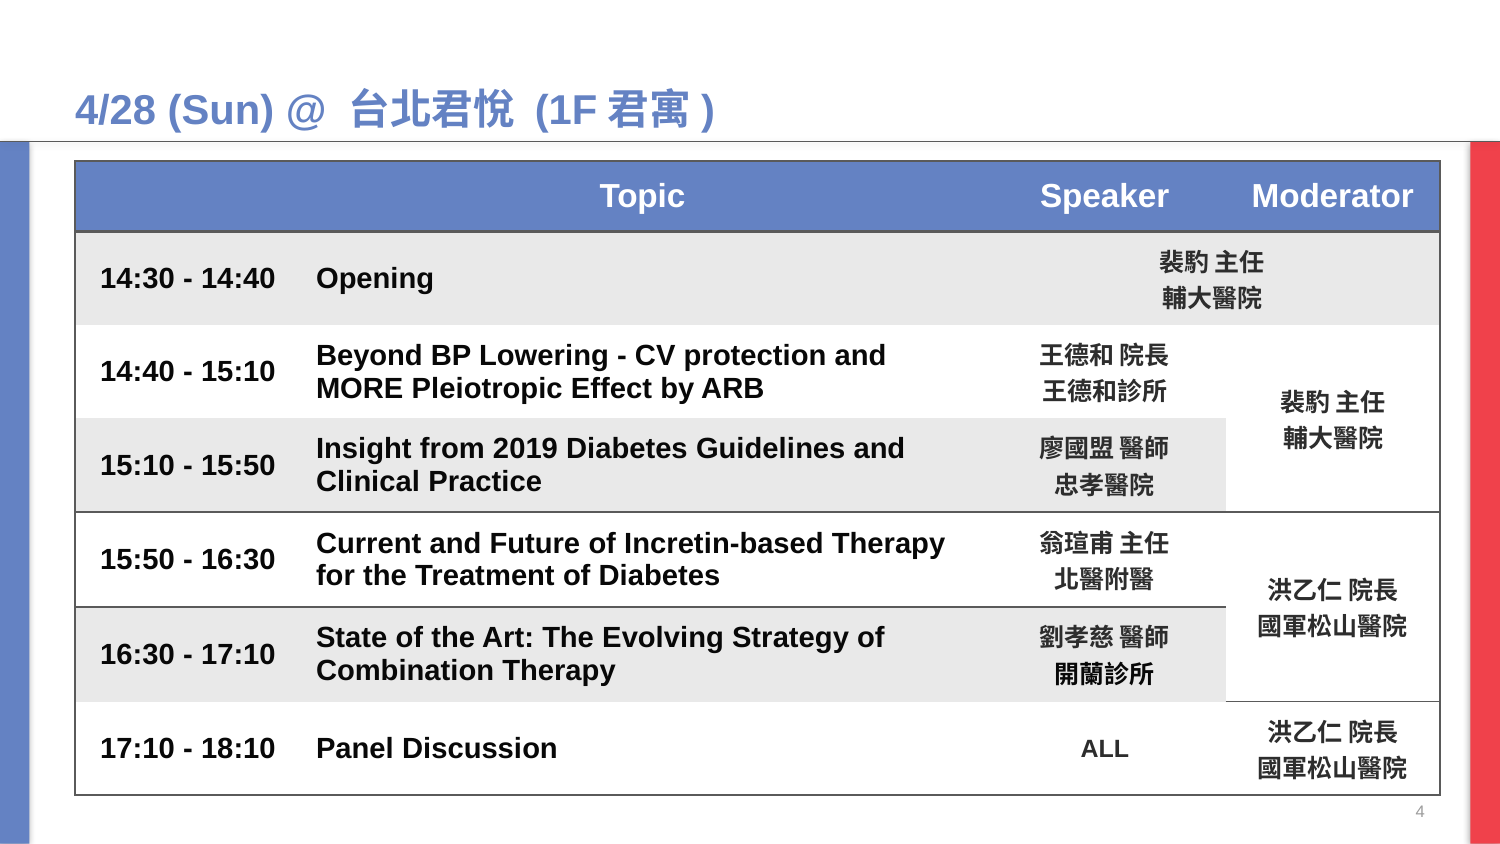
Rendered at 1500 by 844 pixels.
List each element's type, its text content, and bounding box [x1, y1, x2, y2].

table_cell Current and Future of Incretin-based Therapy for the Treatment of Diabetes [301, 513, 984, 606]
table_cell 劉孝慈 醫師 開蘭診所 [984, 608, 1226, 702]
table_header Speaker [984, 162, 1226, 230]
table_cell Panel Discussion [301, 702, 984, 794]
table_header Moderator [1226, 162, 1439, 230]
table_cell 廖國盟 醫師 忠孝醫院 [984, 418, 1226, 511]
table_cell 翁瑄甫 主任 北醫附醫 [984, 513, 1226, 606]
table_cell 洪乙仁 院長 國軍松山醫院 [1226, 702, 1439, 794]
table_cell 15:10 - 15:50 [76, 418, 301, 511]
table_cell 裴馰 主任 輔大醫院 [984, 233, 1439, 325]
table_cell ALL [984, 702, 1226, 794]
table_cell 15:50 - 16:30 [76, 513, 301, 606]
table_cell 16:30 - 17:10 [76, 608, 301, 702]
table_cell 裴馰 主任 輔大醫院 [1226, 325, 1439, 511]
table_header Topic [301, 162, 984, 230]
slide_number 4 [1352, 796, 1425, 822]
table_cell 王德和 院長 王德和診所 [984, 325, 1226, 418]
table_cell 17:10 - 18:10 [76, 702, 301, 794]
table_cell Insight from 2019 Diabetes Guidelines and Clinical Practice [301, 418, 984, 511]
table_cell State of the Art: The Evolving Strategy of Combination Therapy [301, 608, 984, 702]
table_header [76, 162, 301, 230]
table_cell 洪乙仁 院長 國軍松山醫院 [1226, 513, 1439, 701]
table_cell 14:40 - 15:10 [76, 325, 301, 418]
table_cell Beyond BP Lowering - CV protection and MORE Pleiotropic Effect by ARB [301, 325, 984, 418]
title 4/28 (Sun) @ 台北君悅 (1F君寓) [75, 20, 1459, 133]
table_cell 14:30 - 14:40 [76, 233, 301, 325]
table_cell Opening [301, 233, 984, 325]
